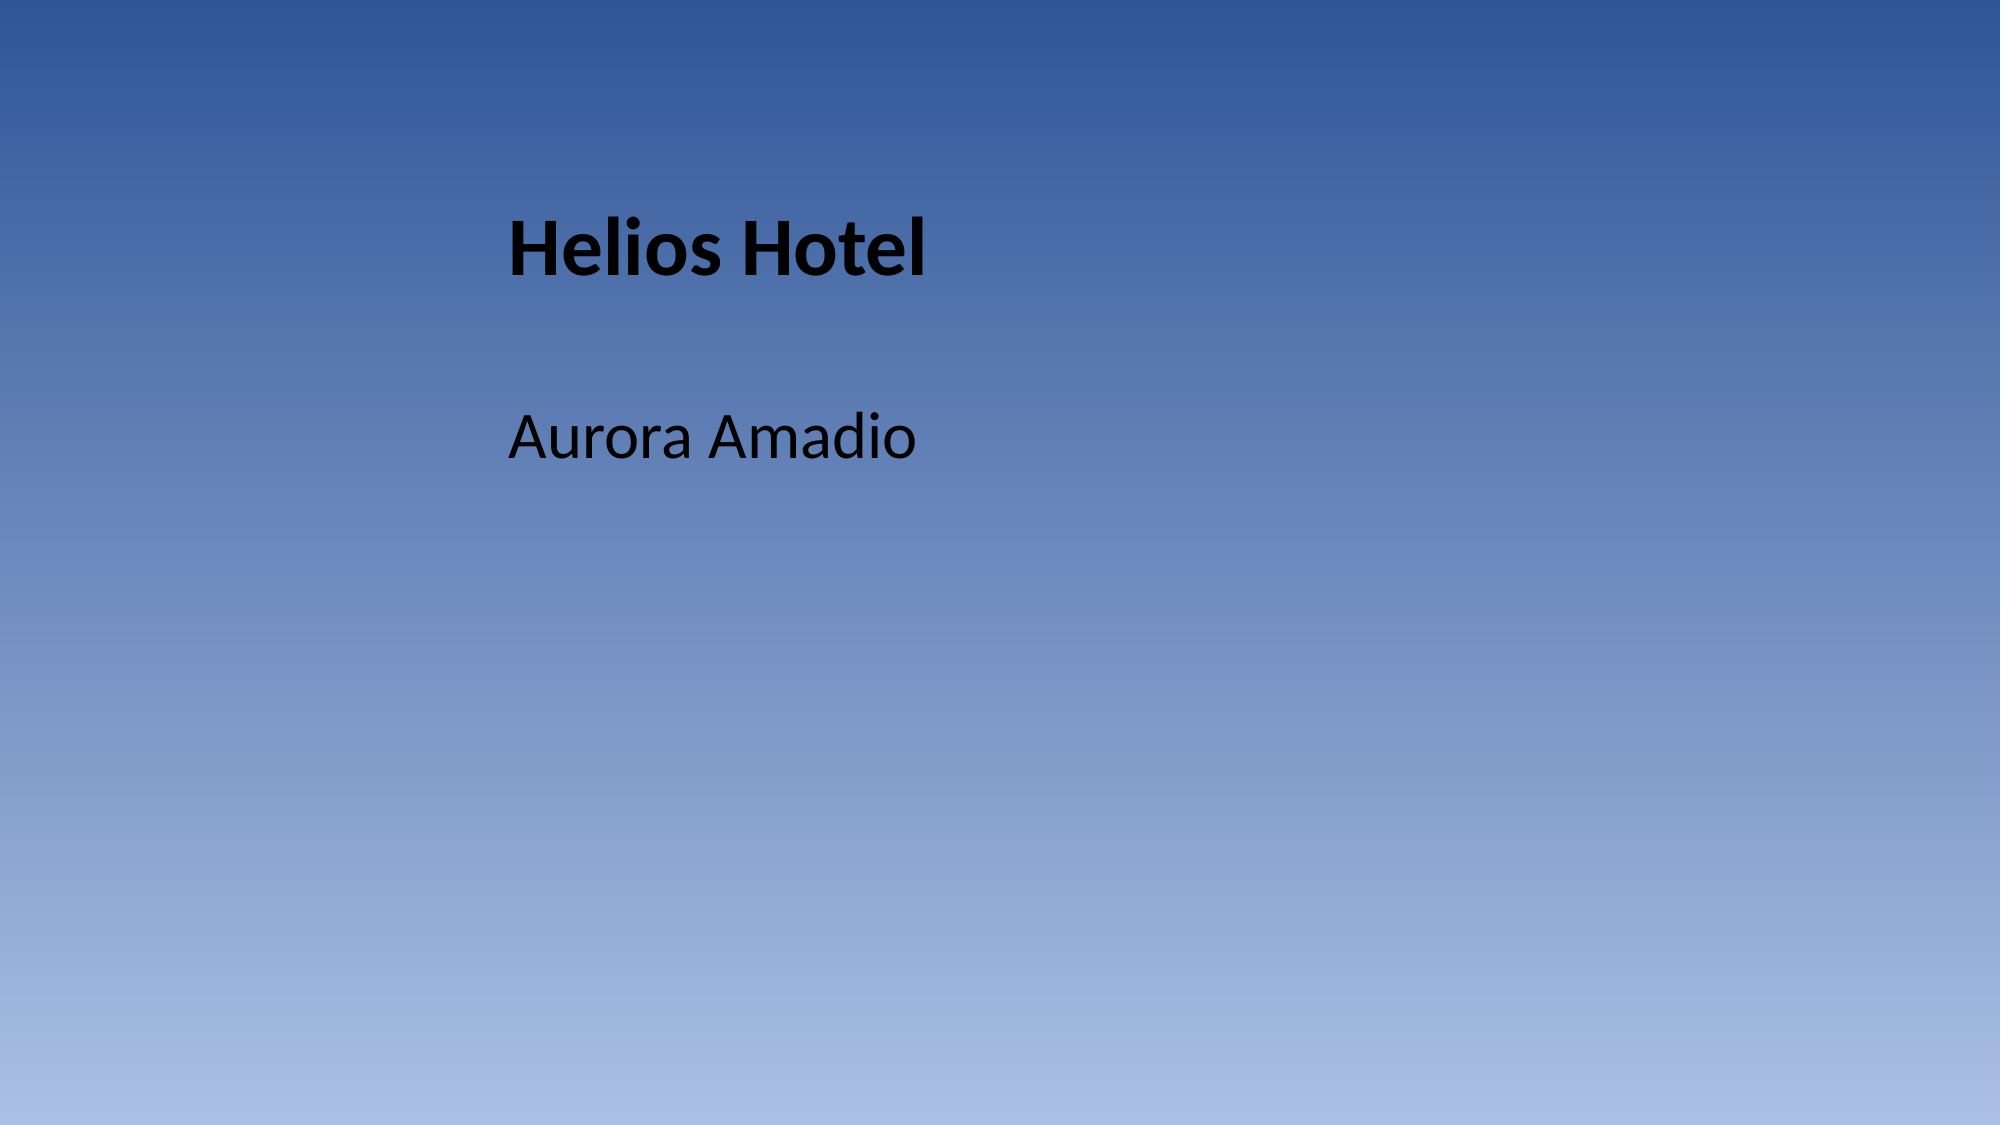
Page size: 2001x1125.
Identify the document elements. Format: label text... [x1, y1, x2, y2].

text_box Helios Hotel Aurora Amadio [494, 184, 1500, 479]
